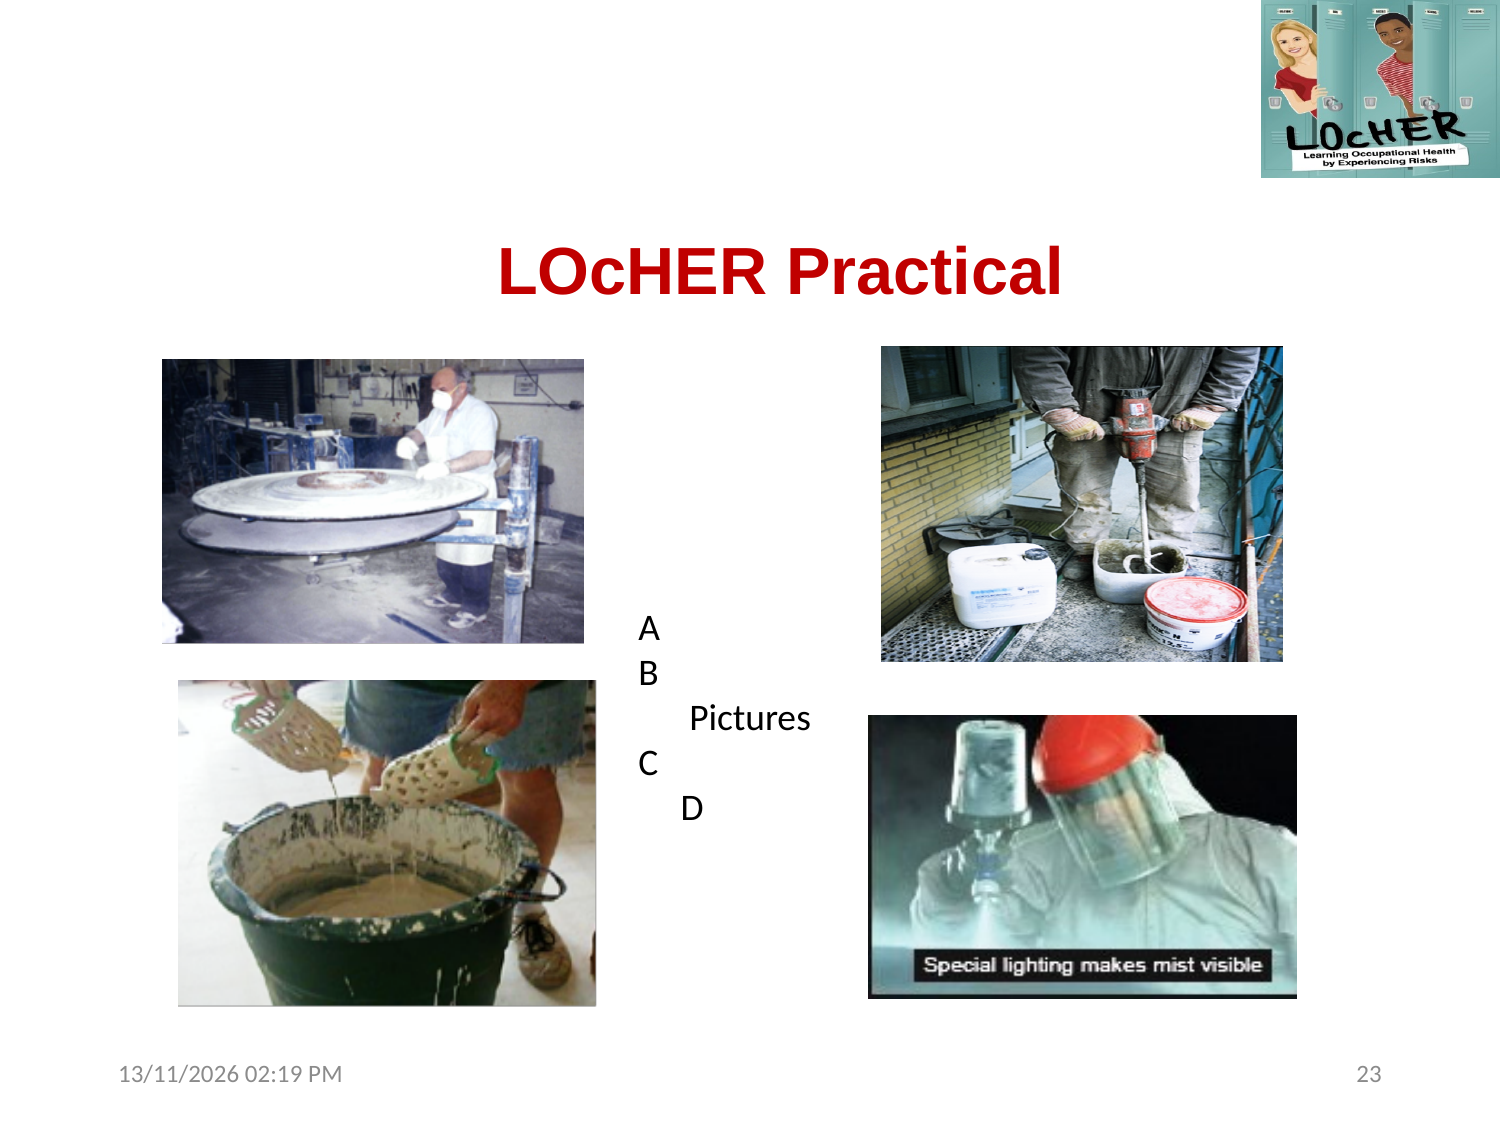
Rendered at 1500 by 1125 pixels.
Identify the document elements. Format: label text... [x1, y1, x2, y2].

slide_number 23 [1059, 1042, 1397, 1103]
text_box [162, 346, 1297, 1009]
picture [1261, 0, 1500, 178]
title LOcHER Practical [163, 196, 1369, 317]
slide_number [103, 1042, 441, 1103]
